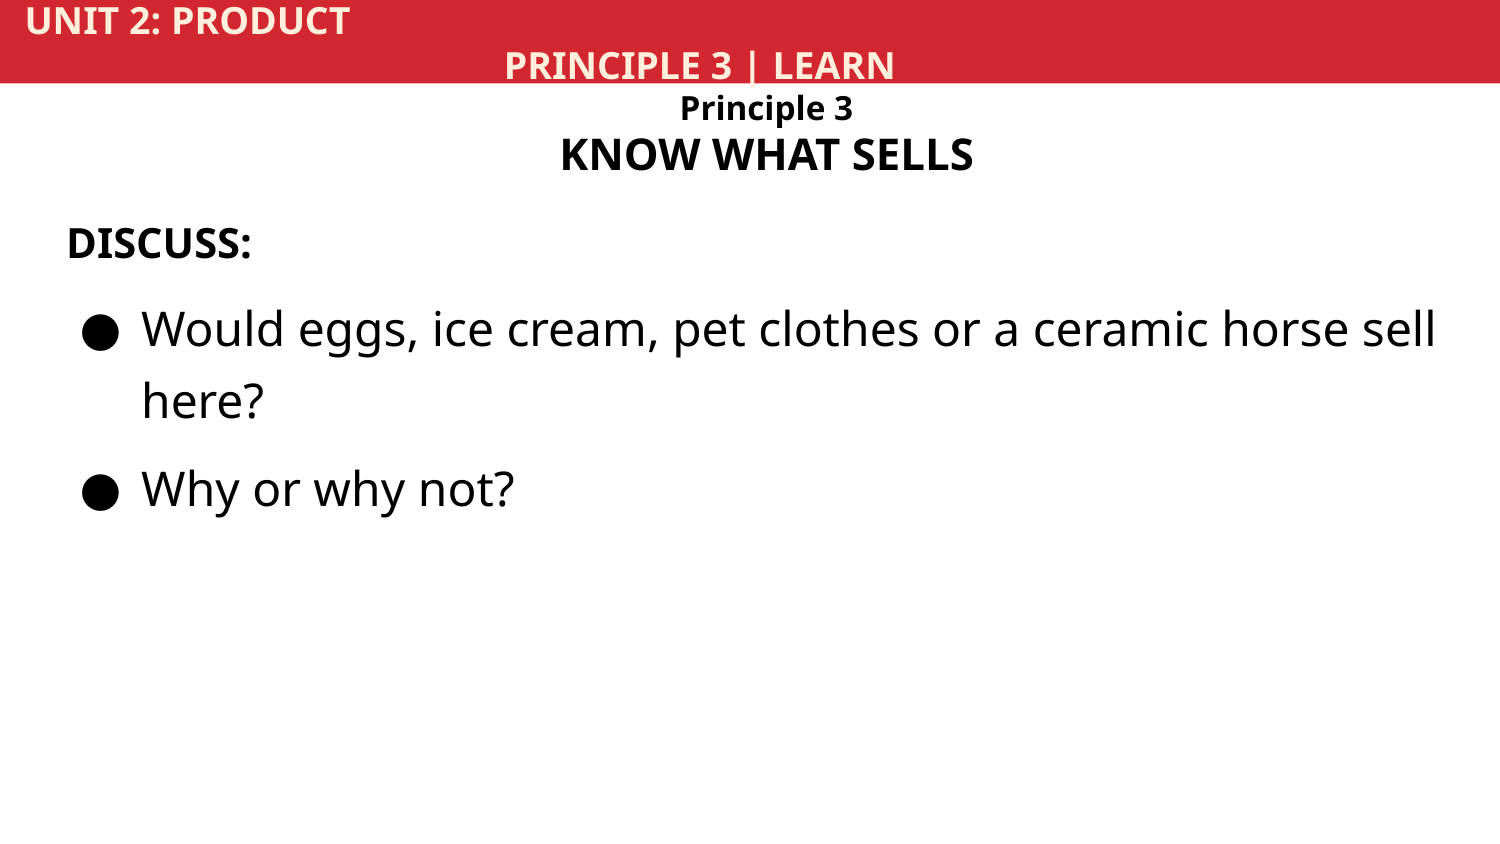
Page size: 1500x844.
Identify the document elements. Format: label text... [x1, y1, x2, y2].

text_box UNIT 2: PRODUCT PRINCIPLE 3 | LEARN [0, 0, 1500, 84]
text_box DISCUSS: Would eggs, ice cream, pet clothes or a ceramic horse sell here? Why or why not? [50, 189, 1482, 606]
text_box Principle 3 KNOW WHAT SELLS [51, 71, 1483, 195]
